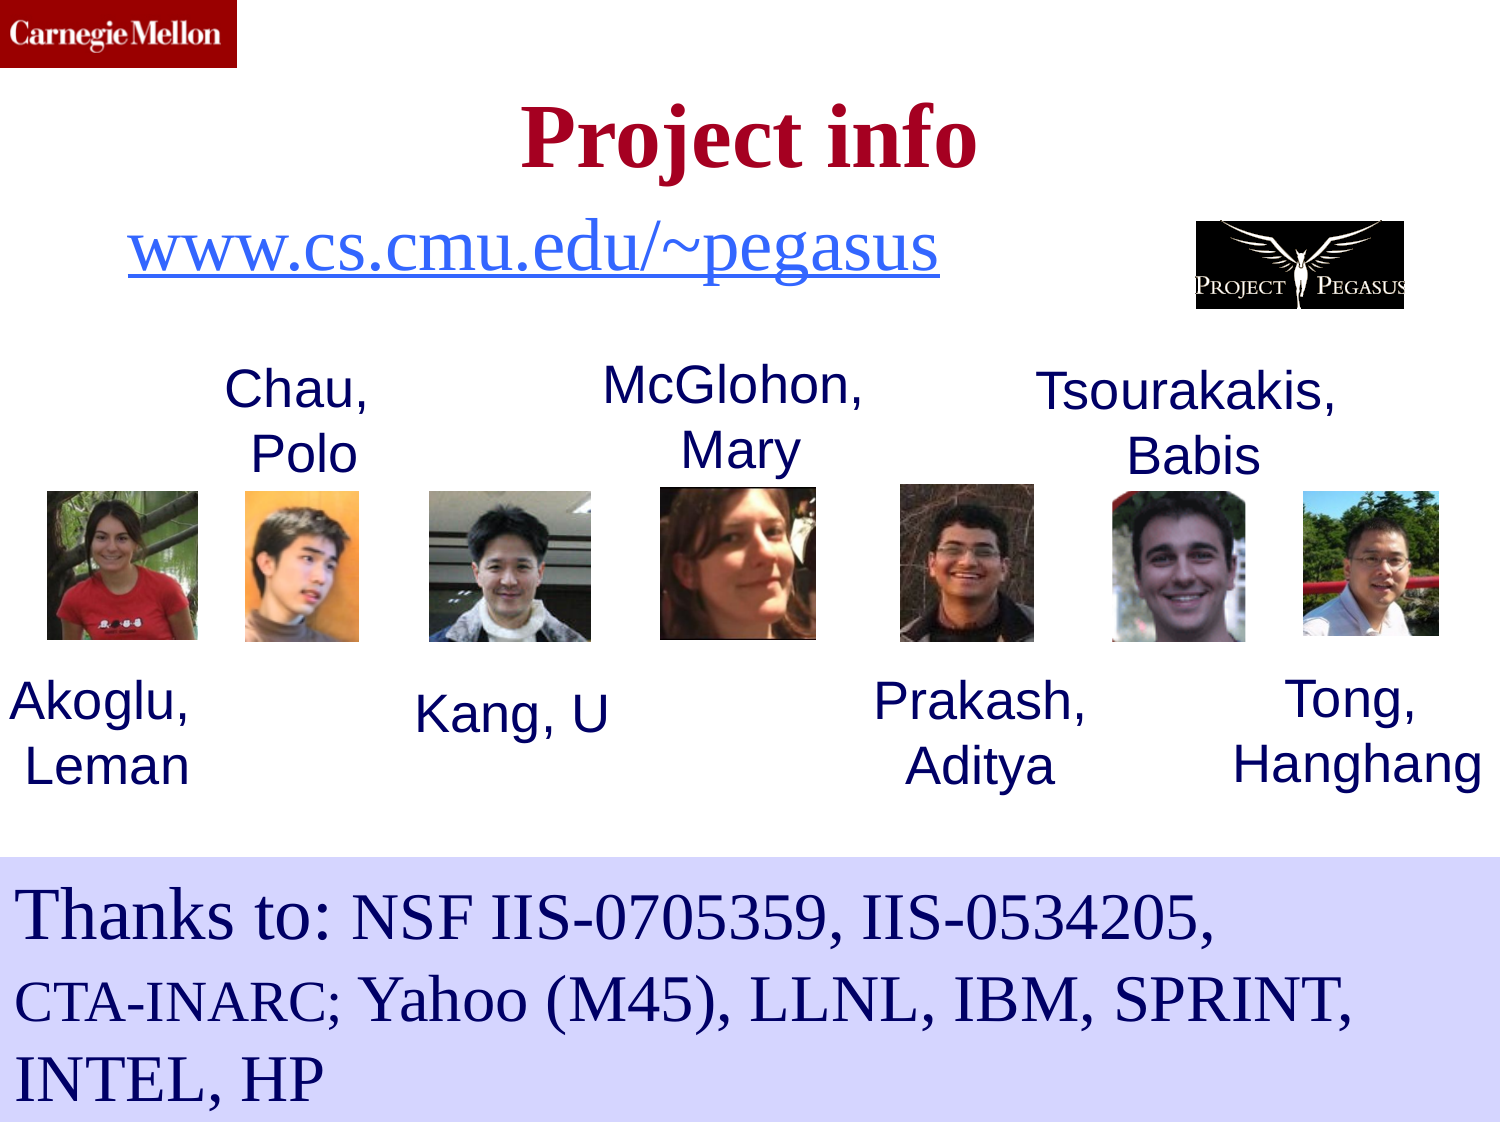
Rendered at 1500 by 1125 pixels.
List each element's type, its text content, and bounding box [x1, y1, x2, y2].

text_box Kang, U [399, 670, 626, 751]
picture [900, 484, 1034, 642]
picture [428, 491, 591, 642]
picture [0, 0, 237, 68]
picture [1112, 491, 1246, 642]
list www.cs.cmu.edu/~pegasus [112, 187, 1388, 857]
picture [245, 491, 360, 642]
text_box Tsourakakis, Babis [1020, 347, 1368, 493]
picture [1195, 220, 1405, 309]
title Project info [112, 74, 1388, 187]
picture [660, 487, 816, 640]
picture [47, 491, 198, 640]
text_box McGlohon, Mary [587, 341, 895, 487]
text_box Thanks to: NSF IIS-0705359, IIS-0534205, CTA-INARC; Yahoo (M45), LLNL, IBM, SPRINT, INTEL, HP [0, 857, 1500, 1122]
text_box Tong, Hanghang [1218, 656, 1499, 801]
text_box Akoglu, Leman [0, 658, 221, 803]
text_box Prakash, Aditya [858, 657, 1103, 803]
text_box Chau, Polo [210, 345, 400, 491]
picture [1303, 491, 1439, 636]
